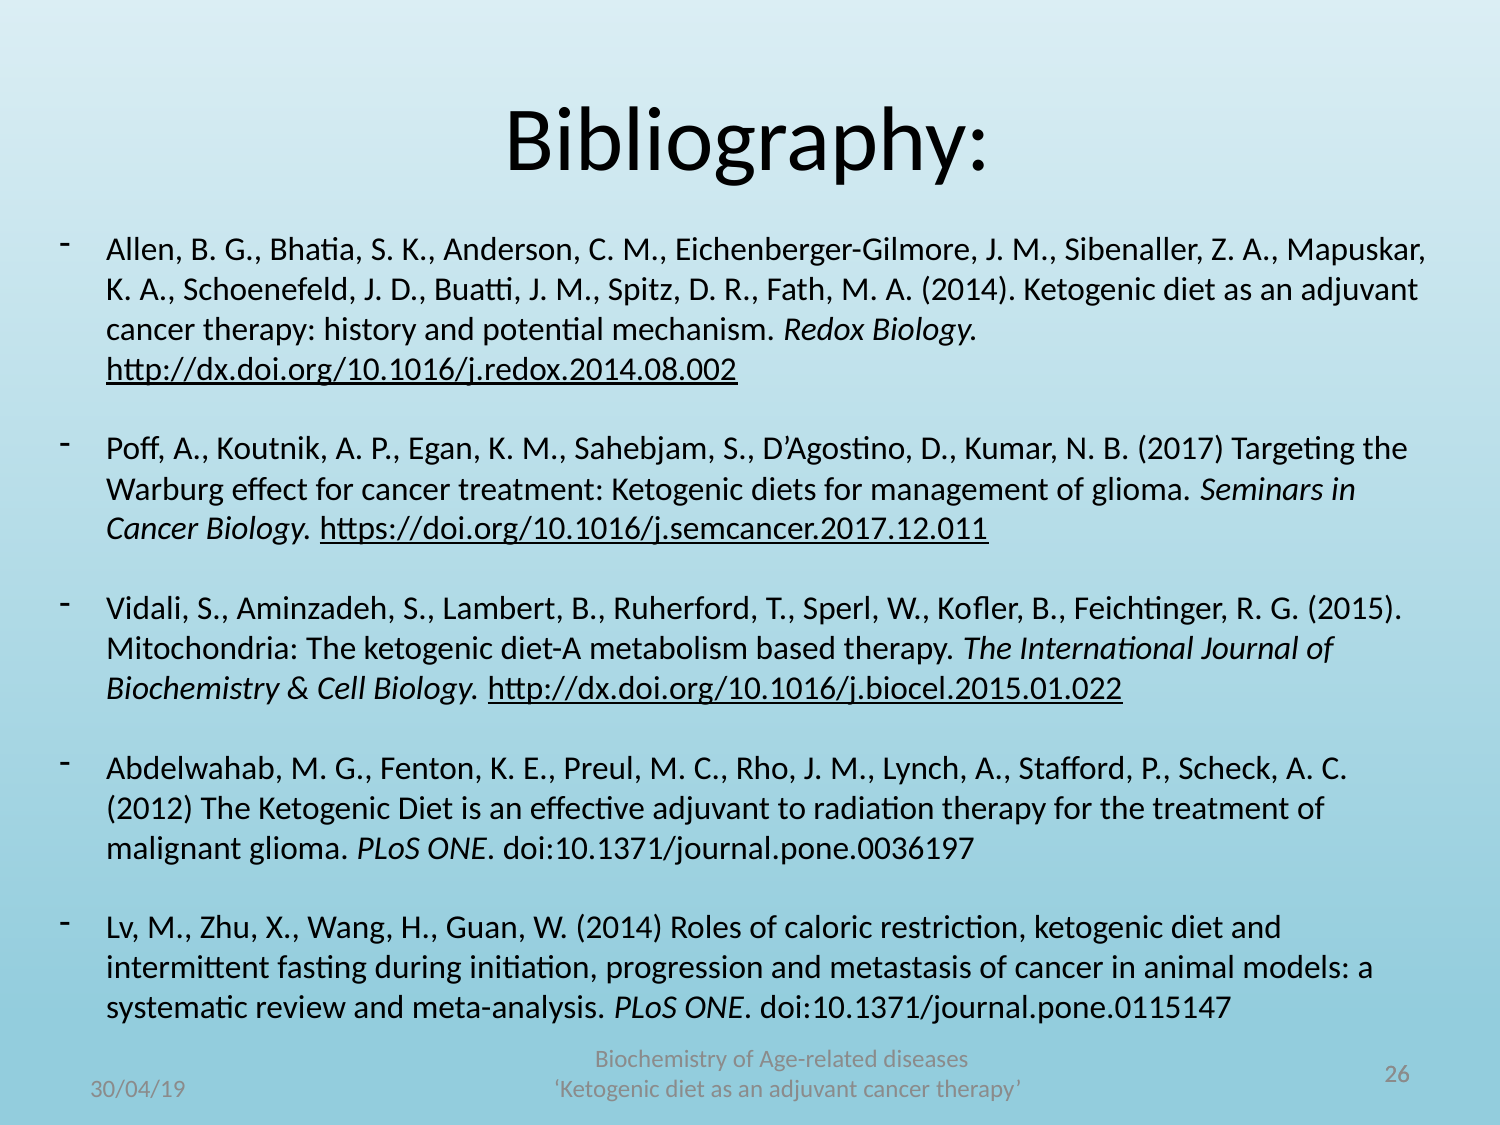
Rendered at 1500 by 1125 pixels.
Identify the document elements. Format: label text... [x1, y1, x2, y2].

footer Biochemistry of Age-related diseases ‘Ketogenic diet as an adjuvant cancer therapy’ [512, 1042, 1064, 1103]
text_box 26 [1074, 1042, 1425, 1103]
text_box Bibliography: [489, 71, 1011, 196]
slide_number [75, 1073, 299, 1103]
text_box Allen, B. G., Bhatia, S. K., Anderson, C. M., Eichenberger-Gilmore, J. M., Sibenaller, Z. A., Mapuskar, K. A., Schoenefeld, J. D., Buatti, J. M., Spitz, D. R., Fath, M. A. (2014). Ketogenic diet as an adjuvant cancer therapy: history and potential mechanism. Redox Biology. http://dx.doi.org/10.1016/j.redox.2014.08.002 Poff, A., Koutnik, A. P., Egan, K. M., Sahebjam, S., D’Agostino, D., Kumar, N. B. (2017) Targeting the Warburg effect for cancer treatment: Ketogenic diets for management of glioma. Seminars in Cancer Biology. https://doi.org/10.1016/j.semcancer.2017.12.011 Vidali, S., Aminzadeh, S., Lambert, B., Ruherford, T., Sperl, W., Kofler, B., Feichtinger, R. G. (2015). Mitochondria: The ketogenic diet-A metabolism based therapy. The International Journal of Biochemistry & Cell Biology. http://dx.doi.org/10.1016/j.biocel.2015.01.022 Abdelwahab, M. G., Fenton, K. E., Preul, M. C., Rho, J. M., Lynch, A., Stafford, P., Scheck, A. C. (2012) The Ketogenic Diet is an effective adjuvant to radiation therapy for the treatment of malignant glioma. PLoS ONE. doi:10.1371/journal.pone.0036197 Lv, M., Zhu, X., Wang, H., Guan, W. (2014) Roles of caloric restriction, ketogenic diet and intermittent fasting during initiation, progression and metastasis of cancer in animal models: a systematic review and meta-analysis. PLoS ONE. doi:10.1371/journal.pone.0115147 [44, 219, 1456, 1033]
